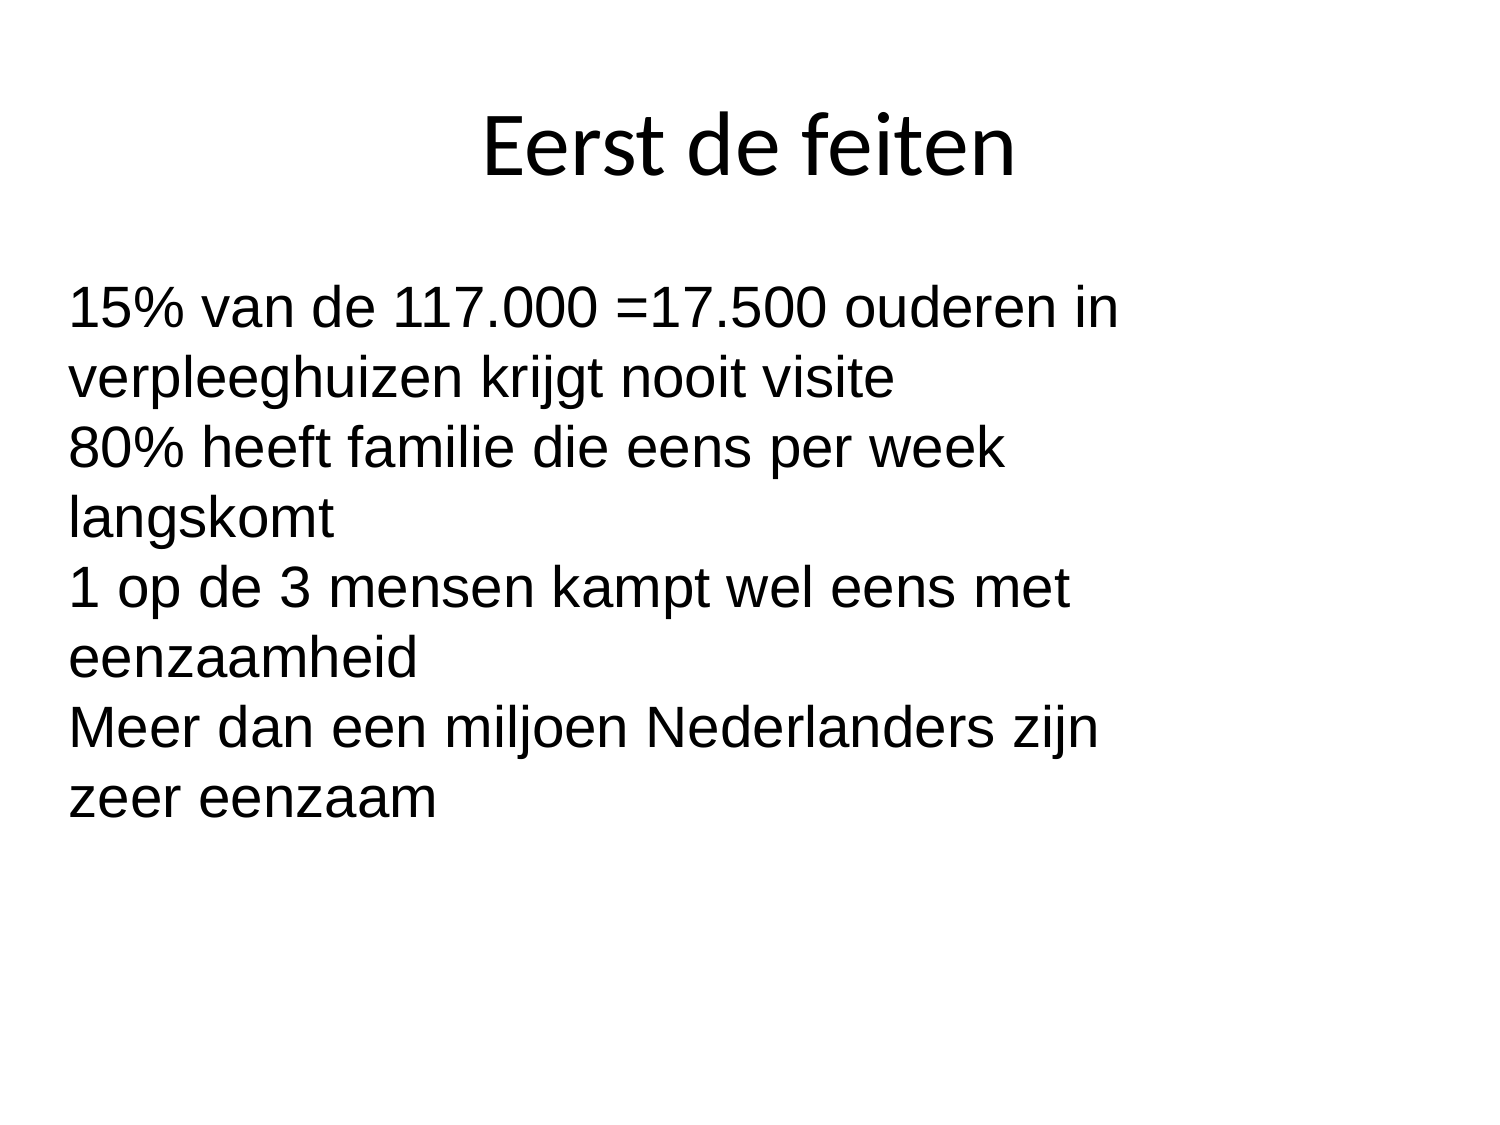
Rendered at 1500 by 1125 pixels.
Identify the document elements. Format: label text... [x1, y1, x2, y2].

text_box 15% van de 117.000 =17.500 ouderen in verpleeghuizen krijgt nooit visite 80% heeft familie die eens per week langskomt 1 op de 3 mensen kampt wel eens met eenzaamheid Meer dan een miljoen Nederlanders zijn zeer eenzaam [53, 262, 1210, 837]
title Eerst de feiten [75, 45, 1425, 233]
